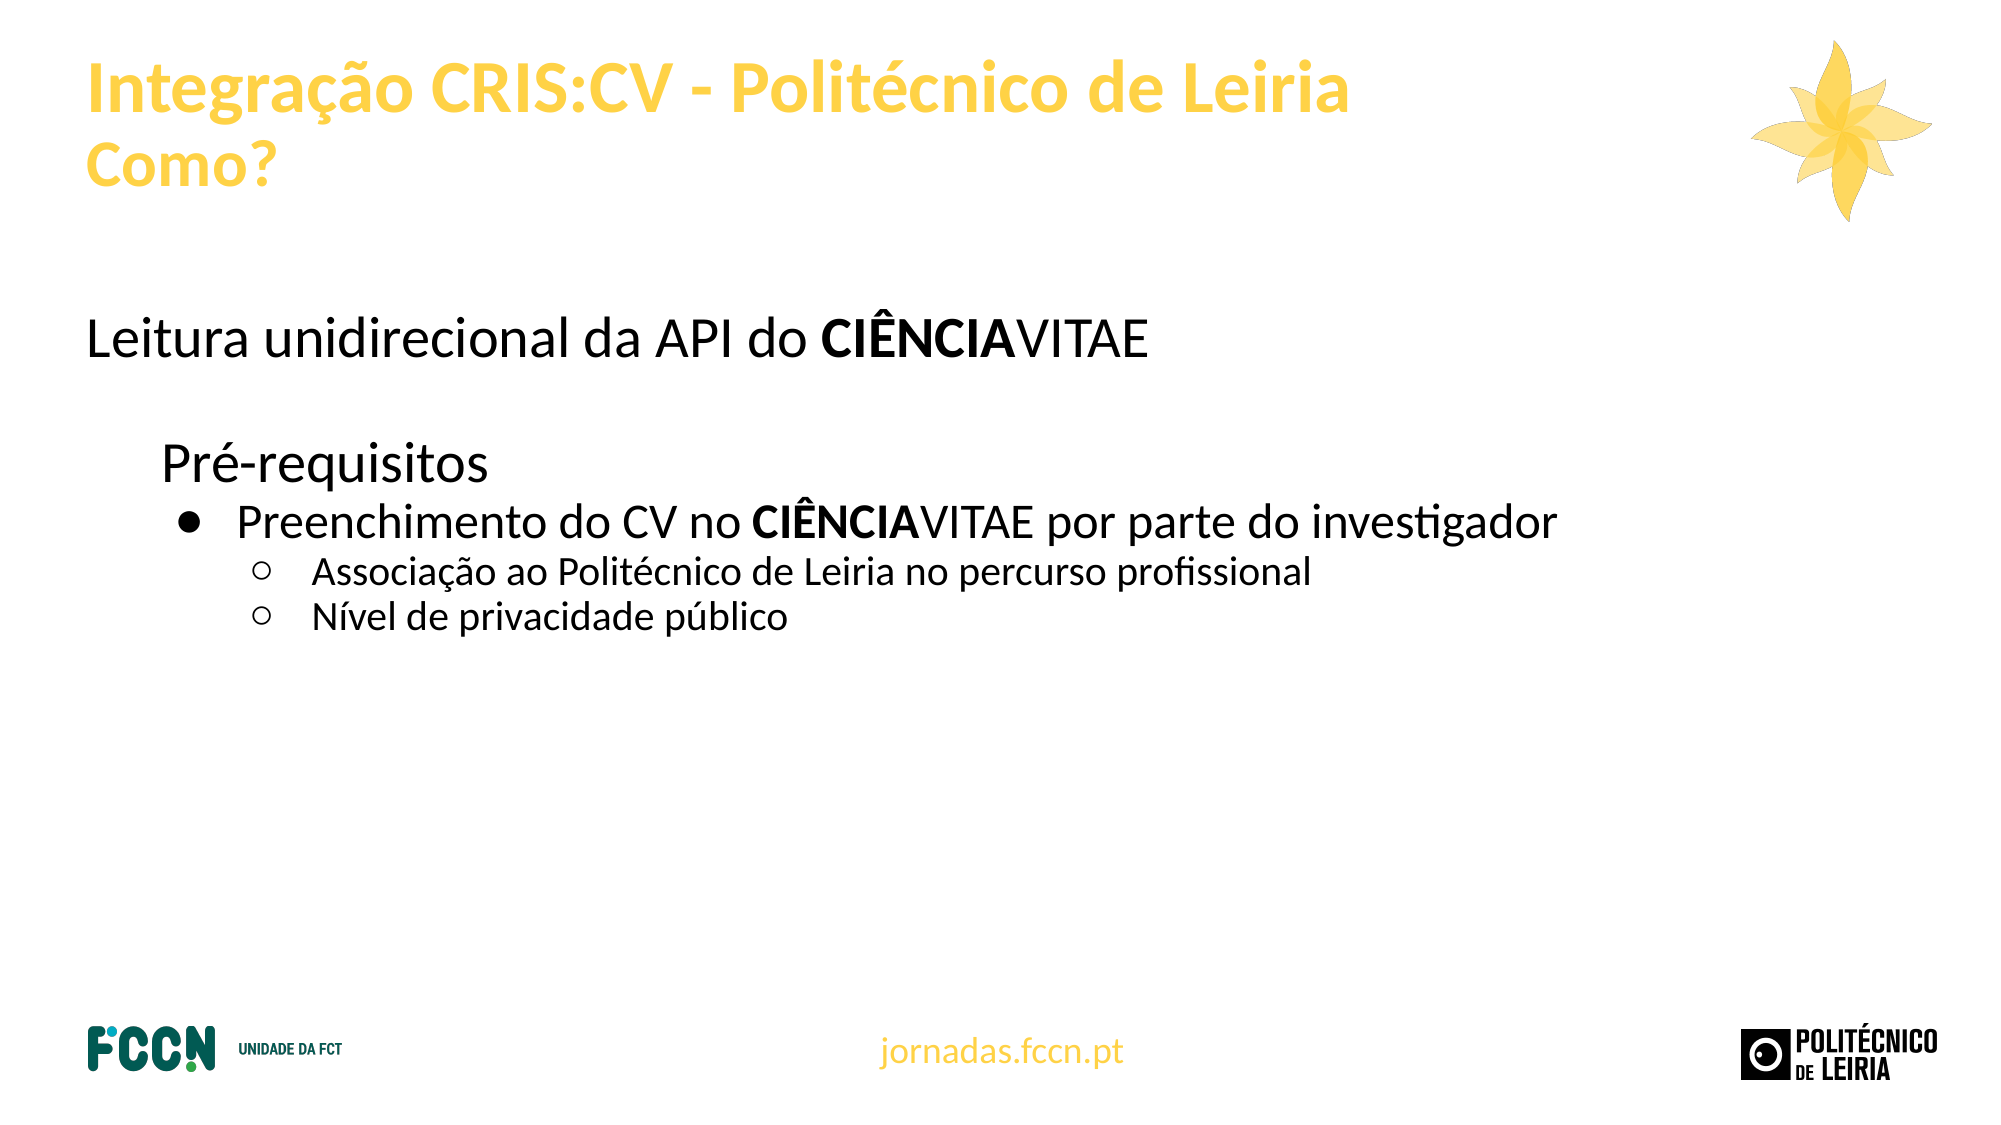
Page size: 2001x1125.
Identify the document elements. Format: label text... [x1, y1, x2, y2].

title Integração CRIS:CV - Politécnico de Leiria Como? [71, 40, 1937, 278]
list Leitura unidirecional da API do CIÊNCIAVITAE Pré-requisitos Preenchimento do CV no CIÊNCIAVITAE por parte do investigador Associação ao Politécnico de Leiria no percurso profissional Nível de privacidade público [71, 299, 1937, 972]
picture [1741, 1023, 1937, 1080]
picture [88, 1026, 342, 1072]
